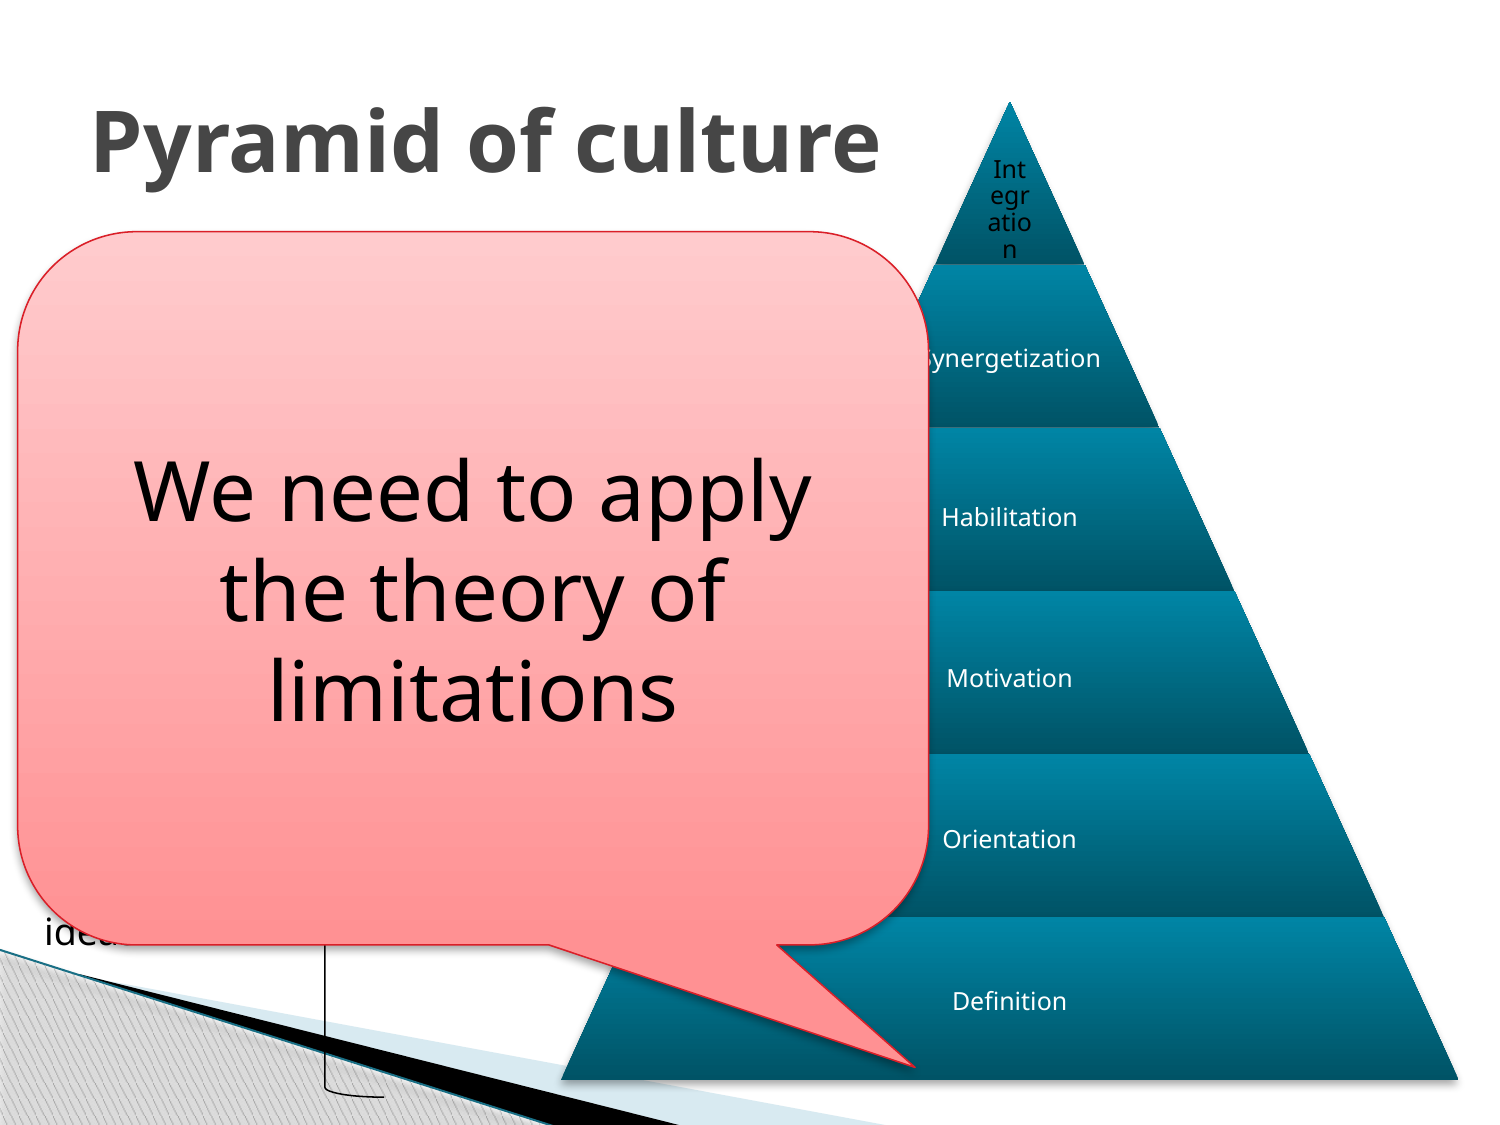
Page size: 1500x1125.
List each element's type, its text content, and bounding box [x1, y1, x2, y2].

text_box We need to apply the theory of limitations [16, 230, 554, 948]
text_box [560, 101, 1459, 1081]
text_box Loyalty to company’s ideas [29, 896, 254, 960]
title Pyramid of culture [75, 45, 1425, 233]
text_box [324, 956, 385, 1098]
